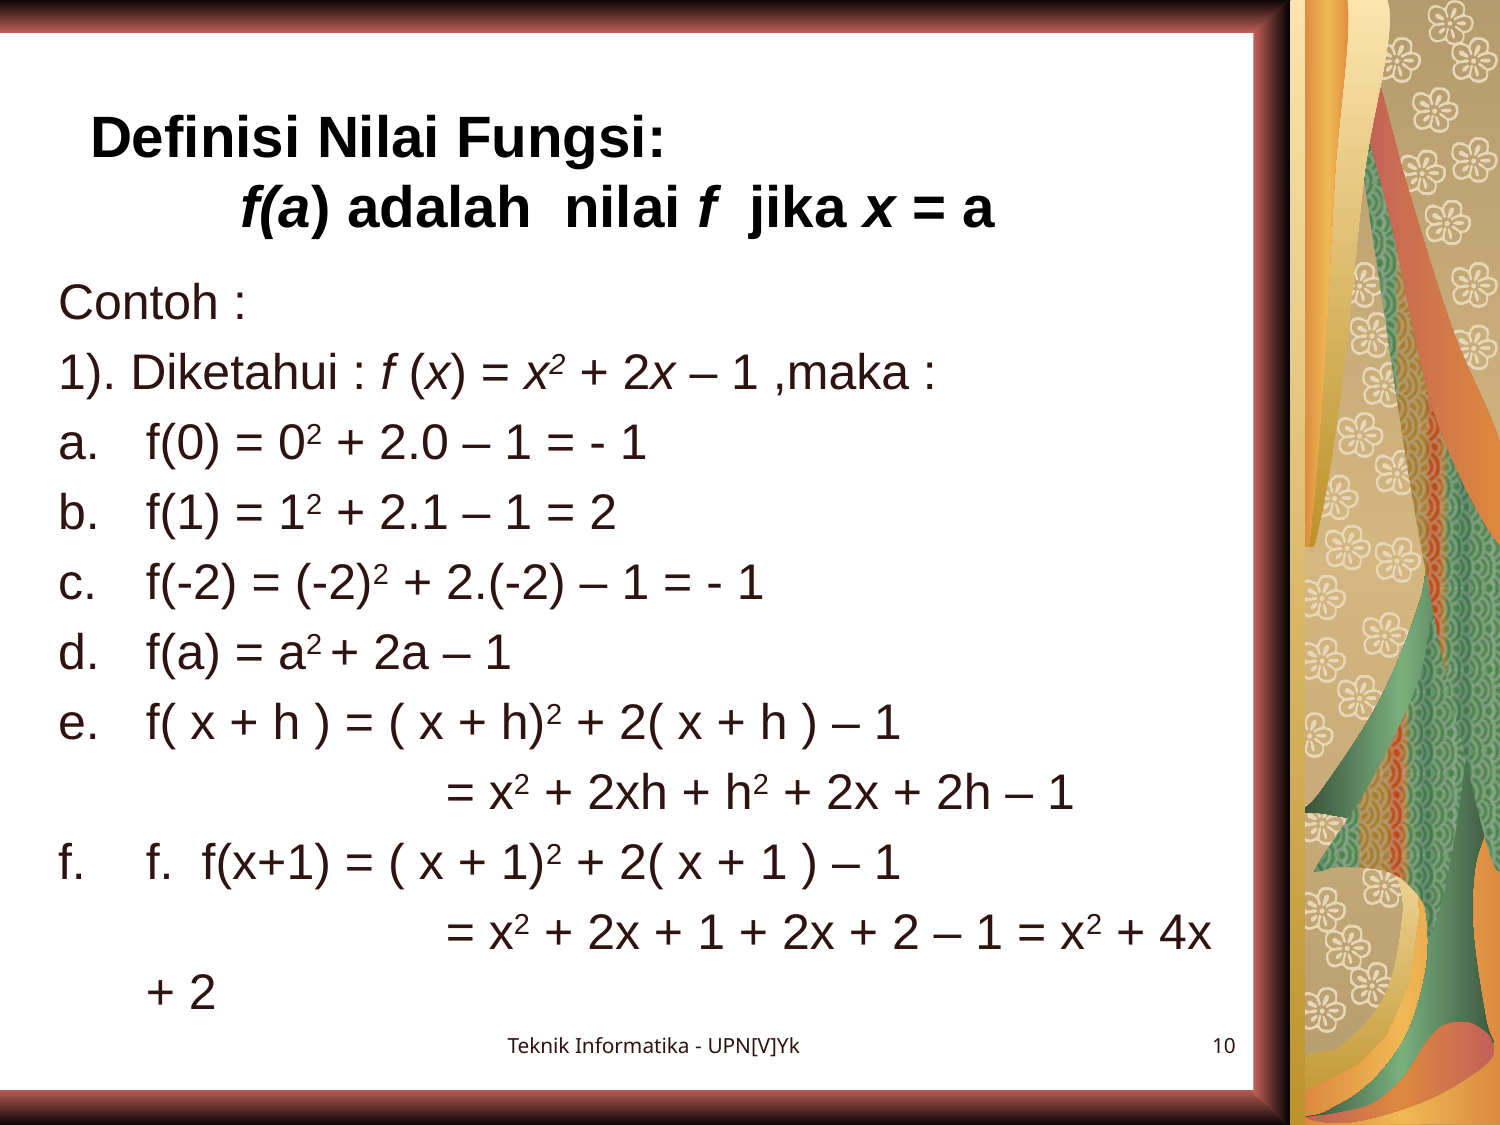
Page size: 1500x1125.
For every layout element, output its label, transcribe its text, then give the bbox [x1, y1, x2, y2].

title Definisi Nilai Fungsi: f(a) adalah nilai f jika x = a [75, 106, 1425, 233]
picture [1314, 233, 1500, 936]
footer Teknik Informatika - UPN[V]Yk [370, 1025, 938, 1103]
list Contoh : 1). Diketahui : f (x) = x2 + 2x – 1 ,maka : f(0) = 02 + 2.0 – 1 = - 1 f(1) = 12 + 2.1 – 1 = 2 f(-2) = (-2)2 + 2.(-2) – 1 = - 1 f(a) = a2 + 2a – 1 f( x + h ) = ( x + h)2 + 2( x + h ) – 1 = x2 + 2xh + h2 + 2x + 2h – 1 f. f(x+1) = ( x + 1)2 + 2( x + 1 ) – 1 = x2 + 2x + 1 + 2x + 2 – 1 = x2 + 4x + 2 [43, 262, 1255, 1000]
slide_number 10 [962, 1025, 1251, 1103]
